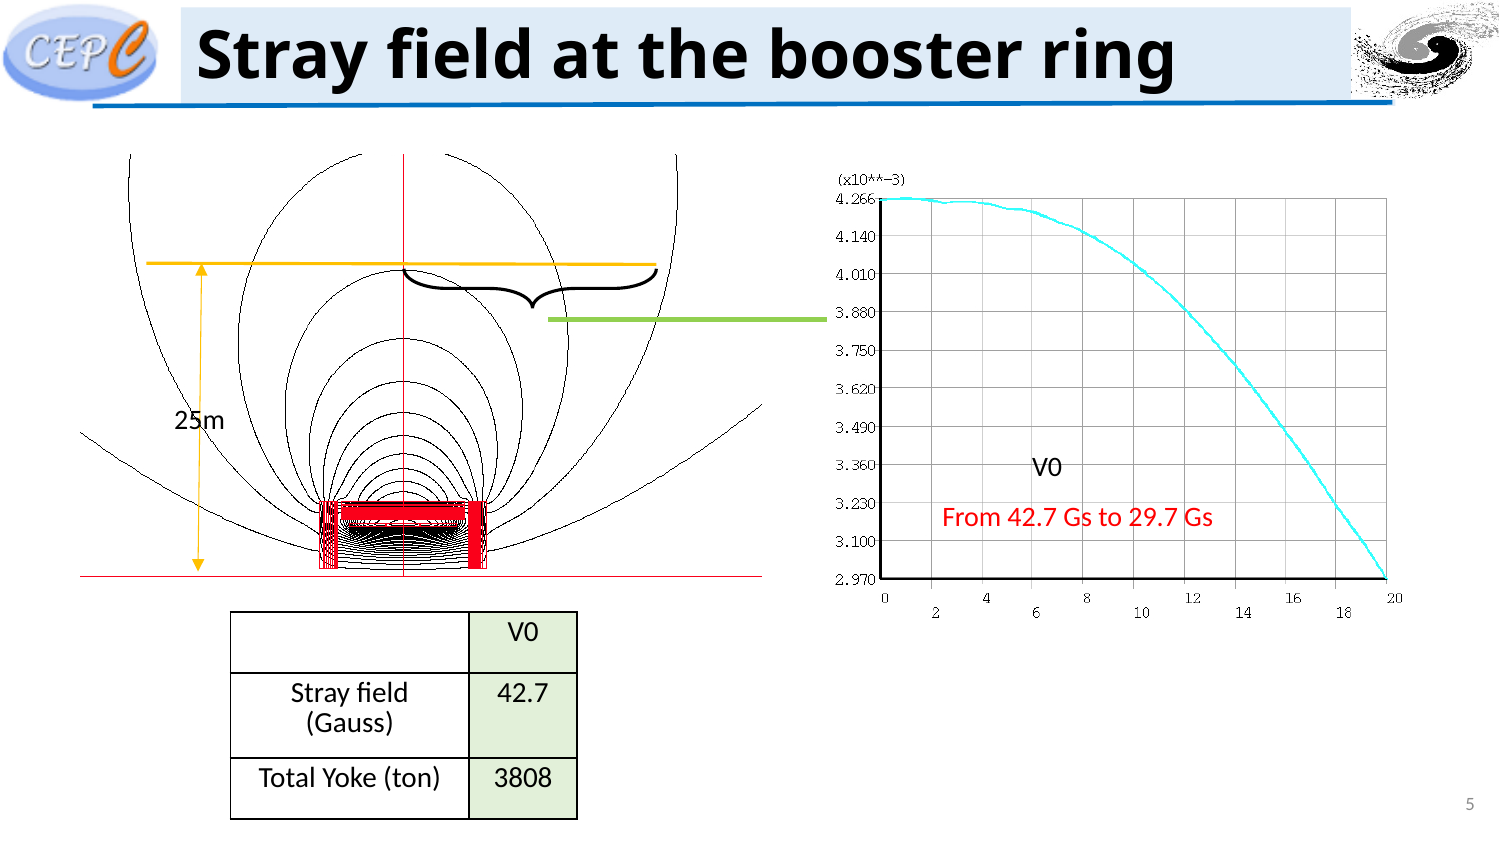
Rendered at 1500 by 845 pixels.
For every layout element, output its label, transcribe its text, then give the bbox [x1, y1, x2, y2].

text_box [92, 102, 1393, 106]
table_header [231, 613, 468, 672]
table_cell Stray field (Gauss) [231, 674, 468, 757]
picture [1351, 0, 1499, 99]
table_cell Total Yoke (ton) [231, 759, 468, 818]
table_cell 3808 [470, 759, 576, 818]
slide_number 5 [1152, 780, 1490, 826]
table_cell 42.7 [470, 674, 576, 757]
picture [827, 169, 1408, 619]
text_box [80, 154, 867, 595]
table_header V0 [470, 613, 576, 672]
title Stray field at the booster ring [180, 7, 1396, 106]
picture [0, 0, 160, 103]
